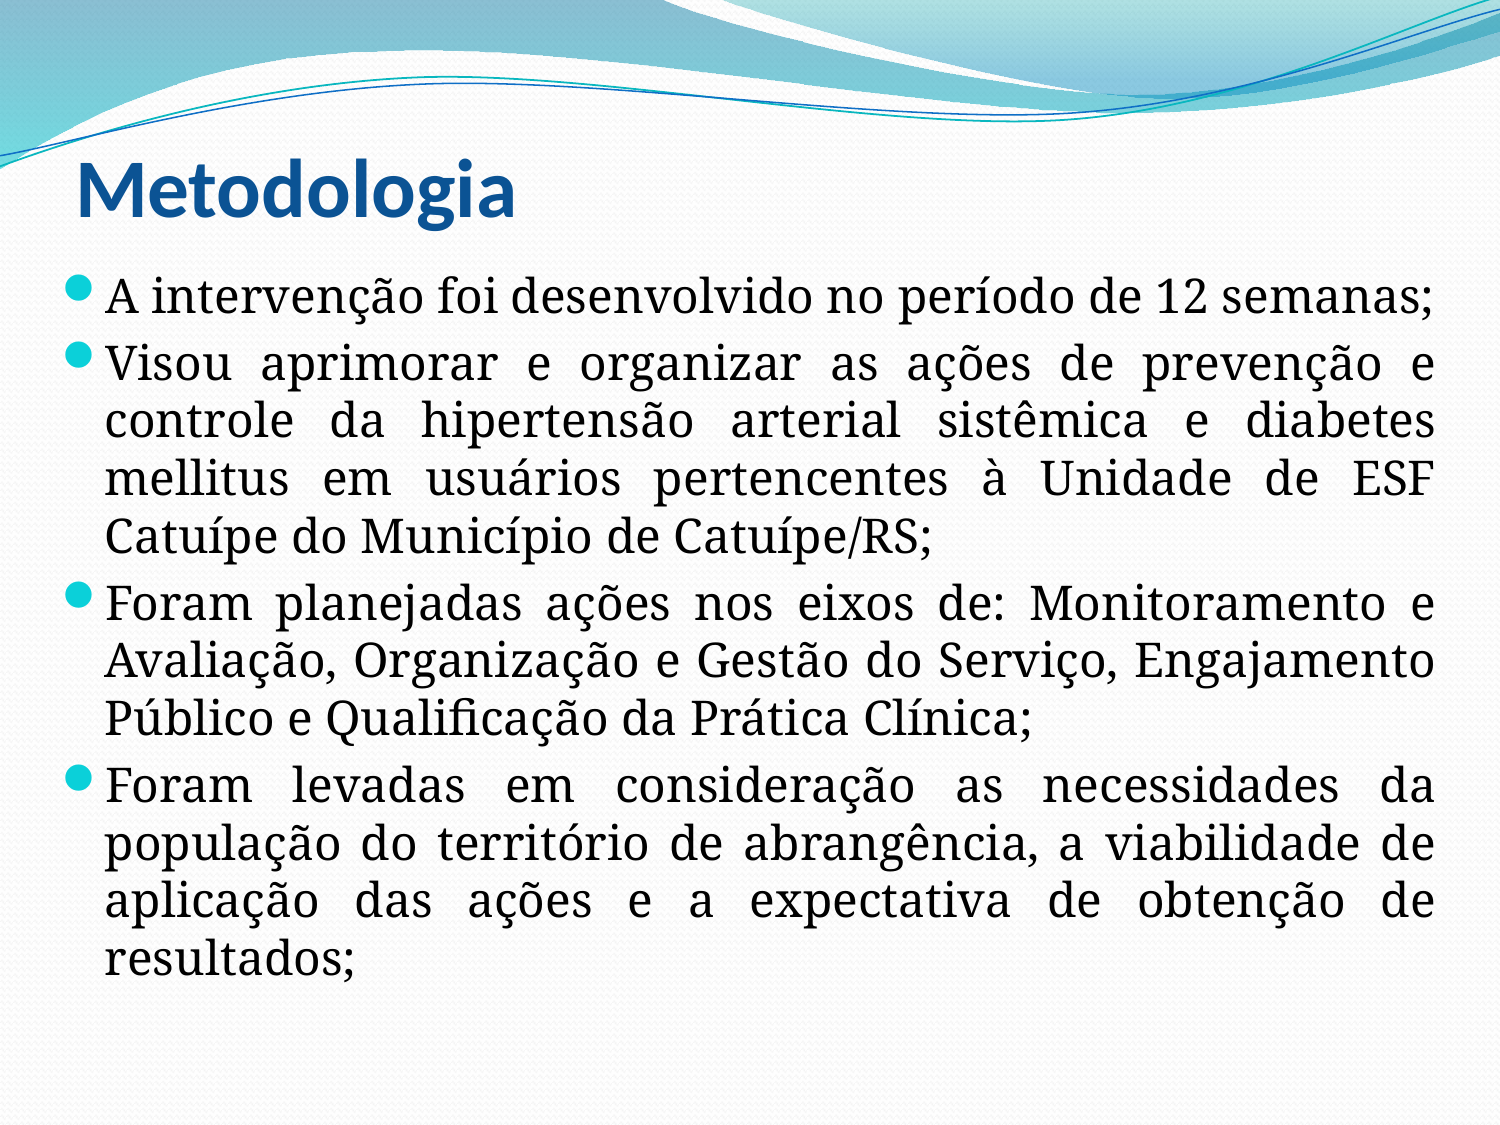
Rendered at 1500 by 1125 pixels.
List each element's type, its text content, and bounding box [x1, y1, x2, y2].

list A intervenção foi desenvolvido no período de 12 semanas; Visou aprimorar e organizar as ações de prevenção e controle da hipertensão arterial sistêmica e diabetes mellitus em usuários pertencentes à Unidade de ESF Catuípe do Município de Catuípe/RS; Foram planejadas ações nos eixos de: Monitoramento e Avaliação, Organização e Gestão do Serviço, Engajamento Público e Qualificação da Prática Clínica; Foram levadas em consideração as necessidades da população do território de abrangência, a viabilidade de aplicação das ações e a expectativa de obtenção de resultados; [46, 257, 1454, 1038]
text_box Metodologia [74, 126, 1425, 235]
